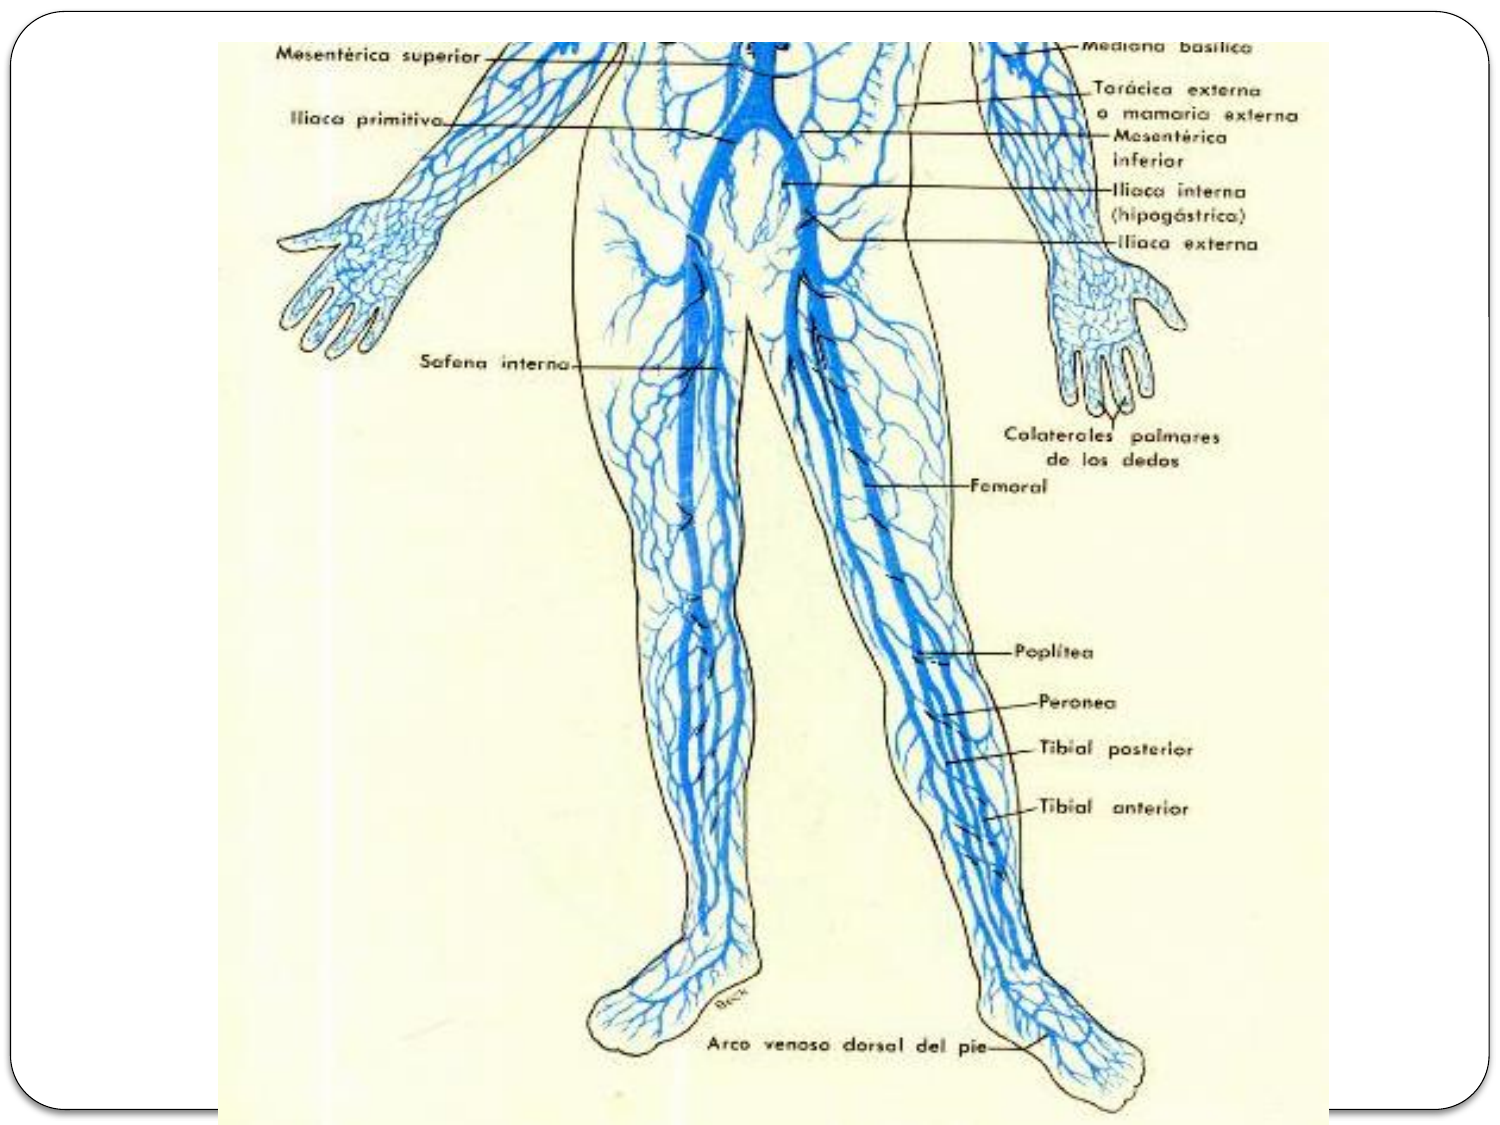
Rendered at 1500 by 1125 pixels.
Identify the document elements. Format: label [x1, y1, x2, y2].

list [218, 42, 1329, 1125]
